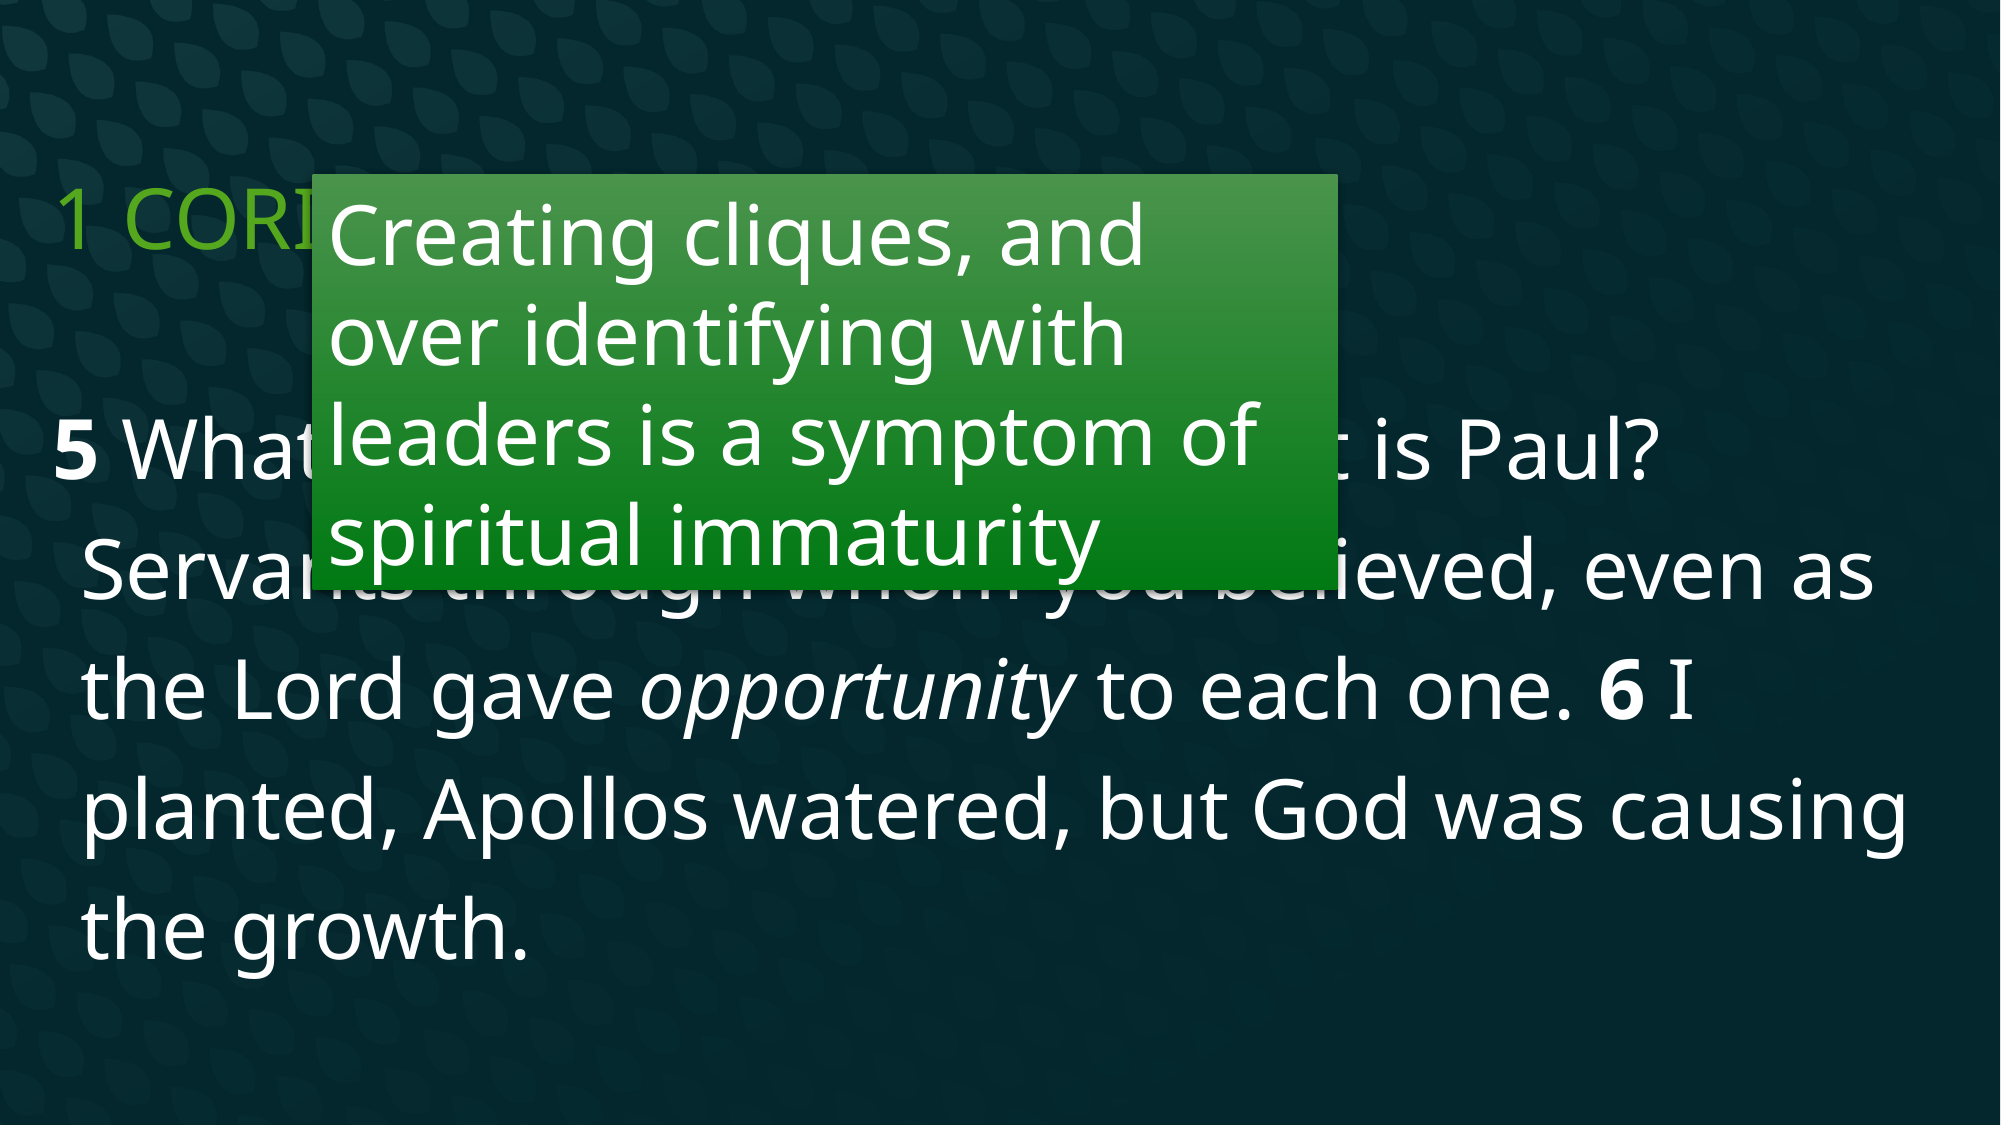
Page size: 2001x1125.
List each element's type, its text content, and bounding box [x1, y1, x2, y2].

title 1 Corinthians Chapter 3 [37, 101, 1973, 344]
text_box Creating cliques, and over identifying with leaders is a symptom of spiritual immaturity [312, 174, 1338, 590]
list 5 What then is Apollos? And what is Paul? Servants through whom you believed, even as the Lord gave opportunity to each one. 6 I planted, Apollos watered, but God was causing the growth. [37, 369, 1973, 1102]
picture [0, 0, 2001, 1125]
